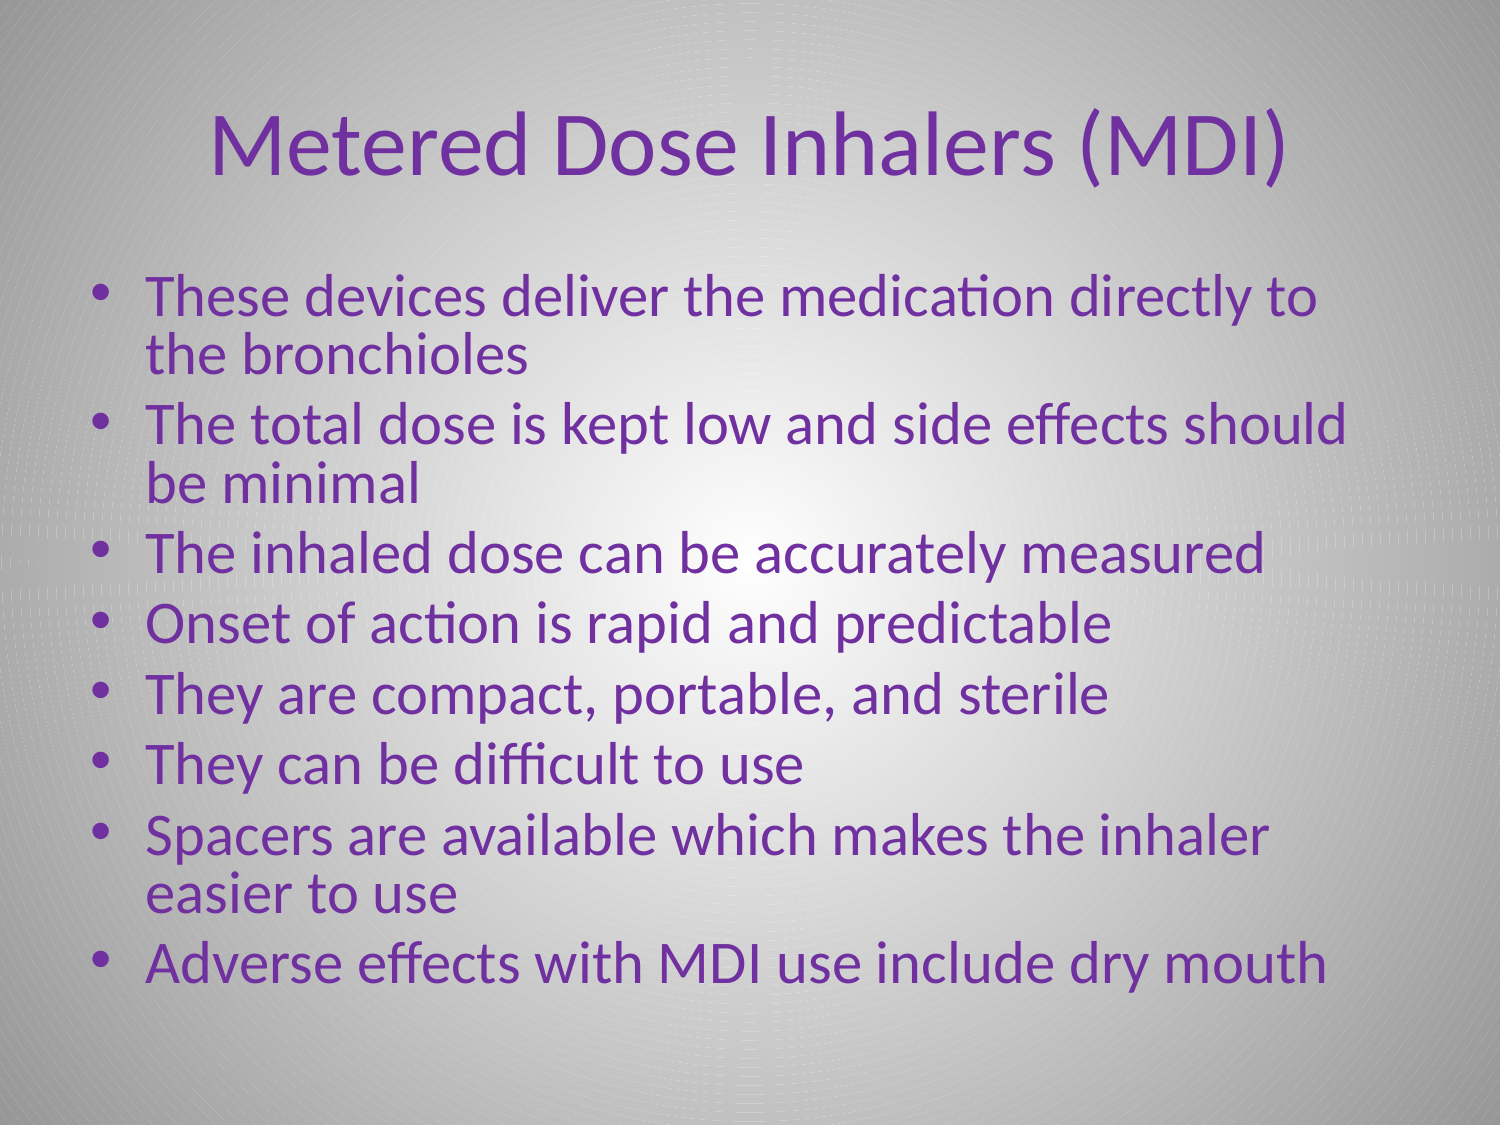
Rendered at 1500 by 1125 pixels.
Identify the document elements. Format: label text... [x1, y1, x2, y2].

list These devices deliver the medication directly to the bronchioles The total dose is kept low and side effects should be minimal The inhaled dose can be accurately measured Onset of action is rapid and predictable They are compact, portable, and sterile They can be difficult to use Spacers are available which makes the inhaler easier to use Adverse effects with MDI use include dry mouth [75, 262, 1425, 1005]
title Metered Dose Inhalers (MDI) [75, 45, 1425, 233]
